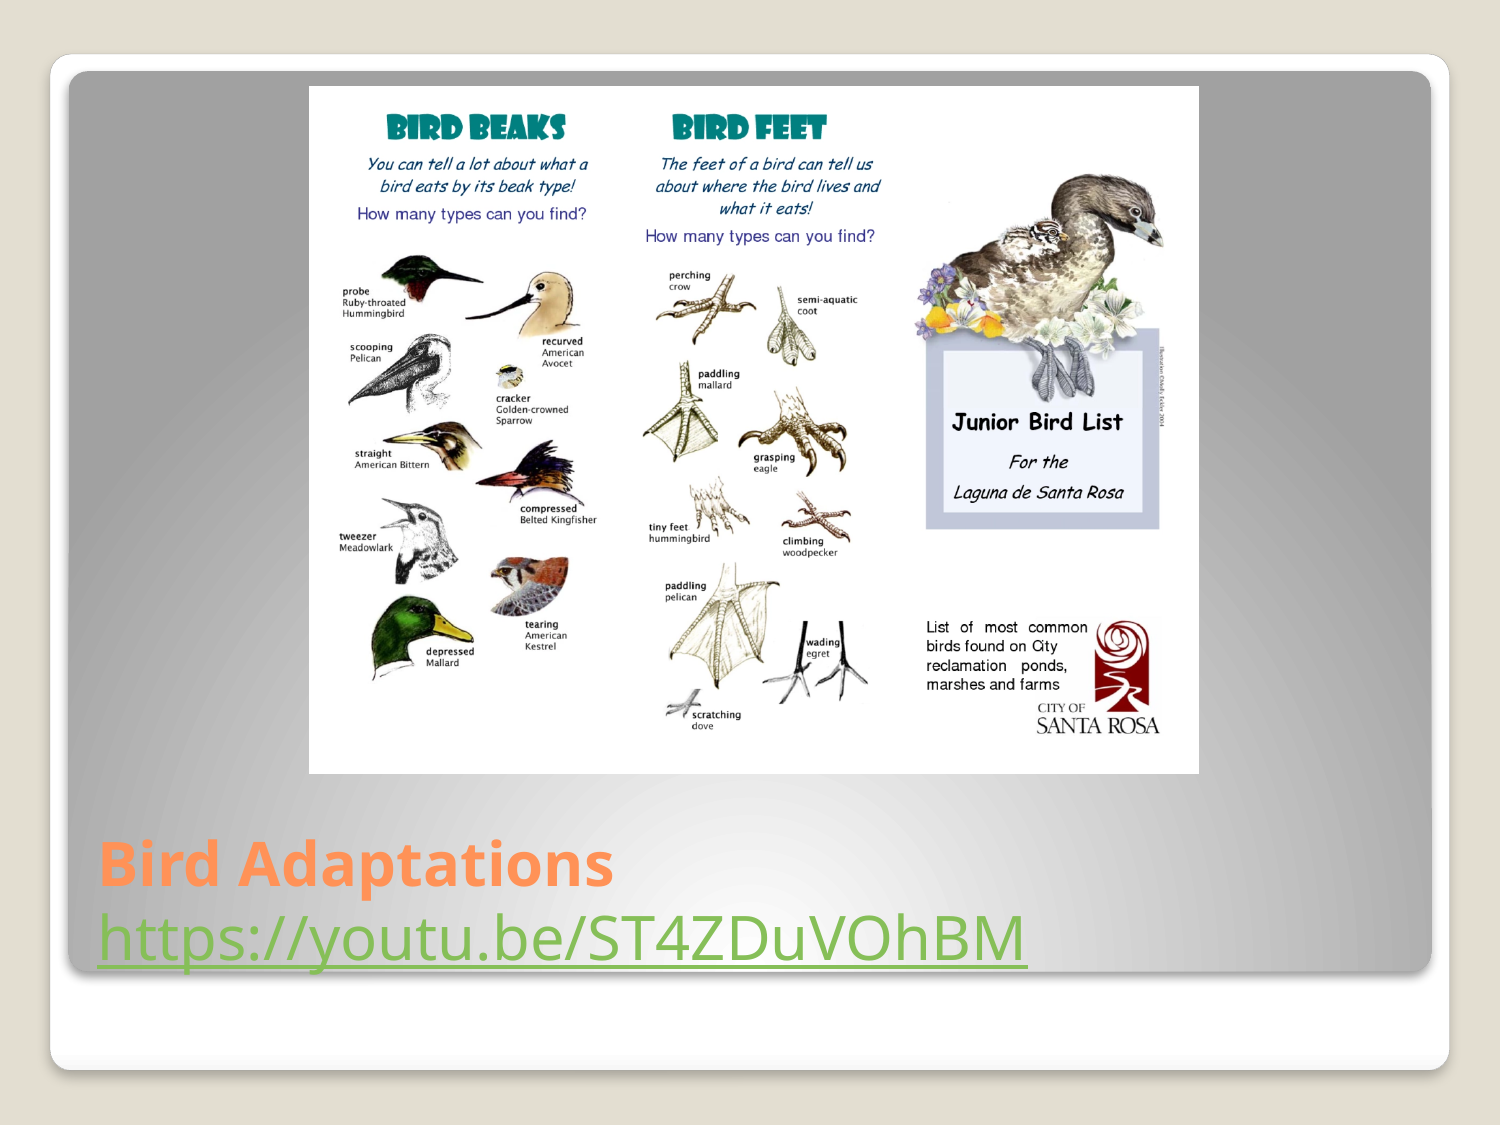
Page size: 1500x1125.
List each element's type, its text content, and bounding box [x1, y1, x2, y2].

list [308, 86, 1199, 775]
title Bird Adaptations https://youtu.be/ST4ZDuVOhBM [82, 817, 1425, 990]
